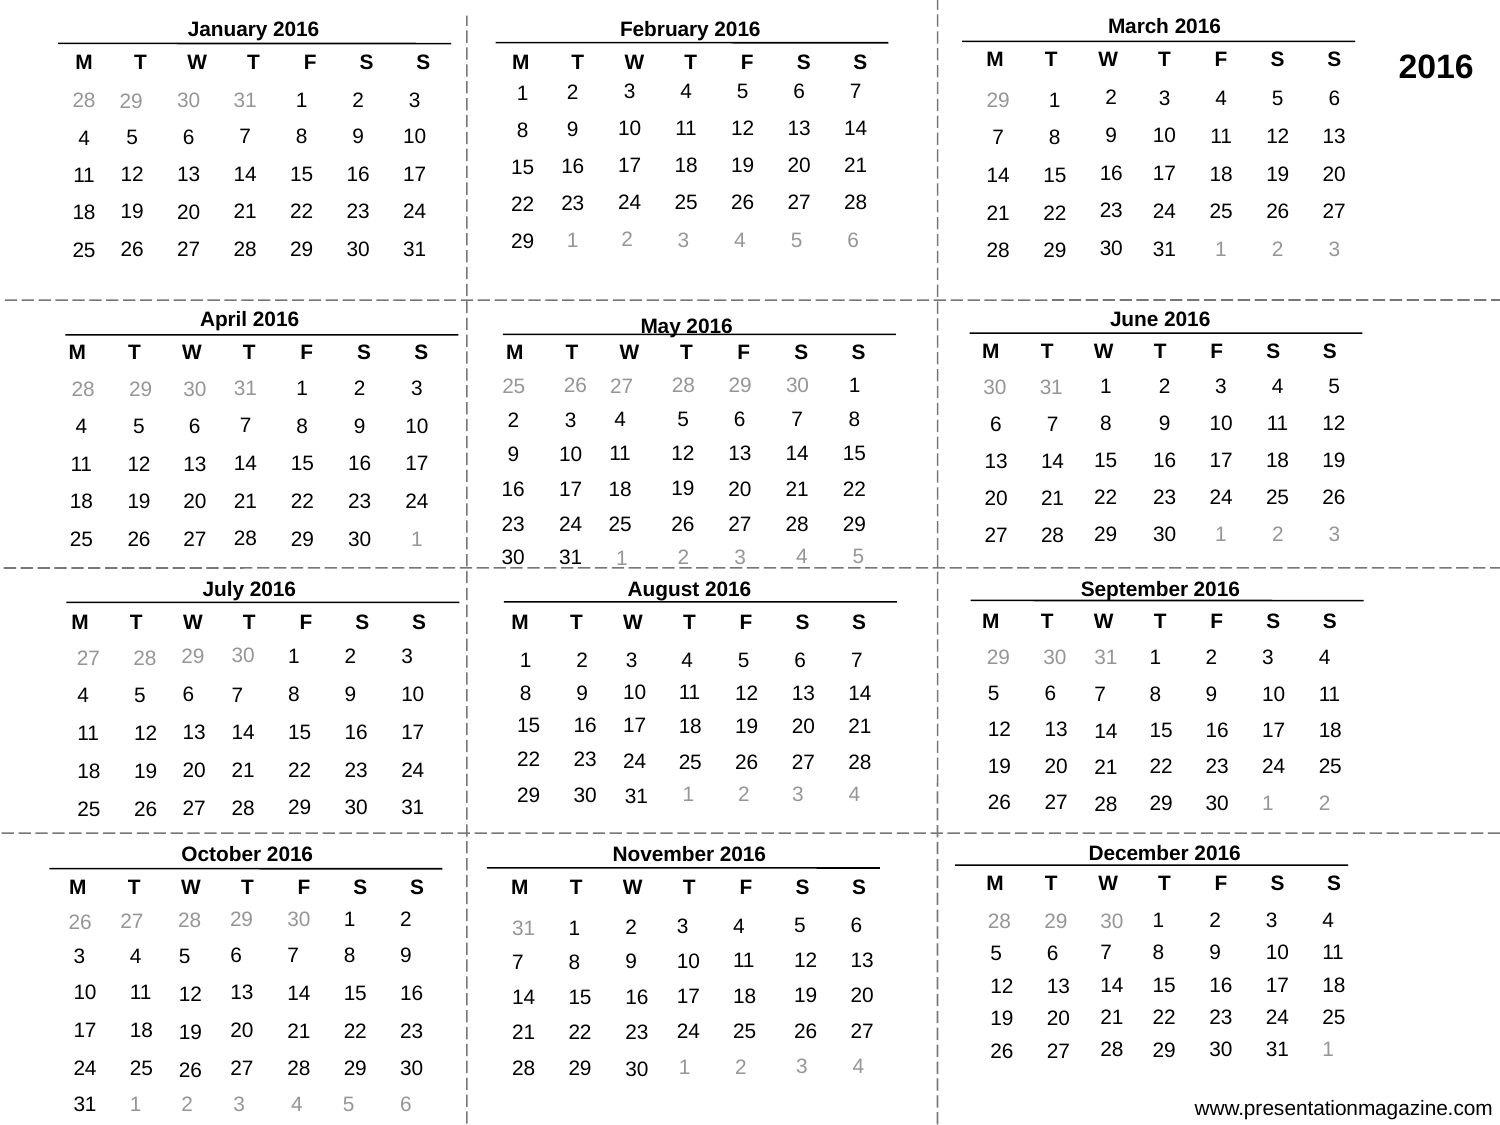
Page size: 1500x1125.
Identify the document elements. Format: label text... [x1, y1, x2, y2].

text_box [484, 337, 897, 575]
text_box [962, 320, 1371, 552]
text_box May 2016 [486, 314, 888, 335]
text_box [962, 590, 1361, 820]
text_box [49, 855, 446, 1122]
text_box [491, 30, 889, 258]
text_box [48, 320, 456, 557]
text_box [966, 27, 1363, 268]
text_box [55, 30, 452, 267]
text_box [491, 590, 897, 814]
text_box 2016 [1362, 5, 1500, 69]
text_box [491, 855, 895, 1087]
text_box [966, 855, 1365, 1063]
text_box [51, 590, 448, 826]
